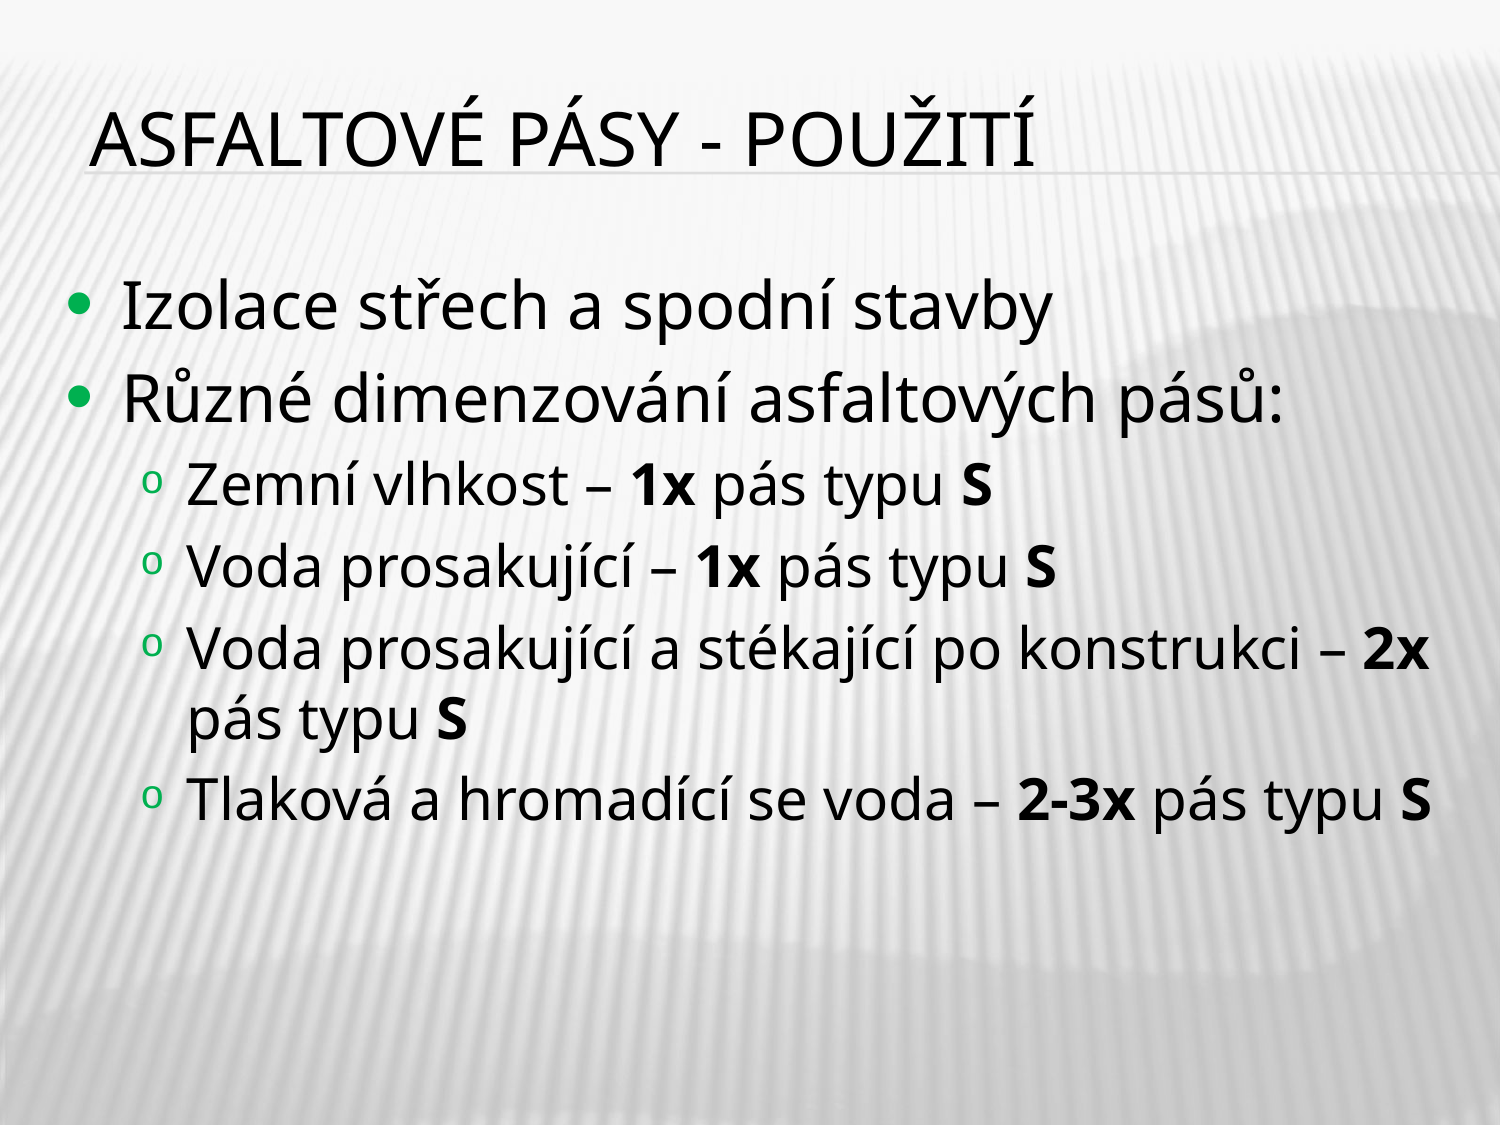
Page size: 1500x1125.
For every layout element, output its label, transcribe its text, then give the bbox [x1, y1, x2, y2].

list Izolace střech a spodní stavby Různé dimenzování asfaltových pásů: Zemní vlhkost – 1x pás typu S Voda prosakující – 1x pás typu S Voda prosakující a stékající po konstrukci – 2x pás typu S Tlaková a hromadící se voda – 2-3x pás typu S [49, 254, 1476, 998]
title Asfaltové pásy - použití [75, 68, 1500, 206]
